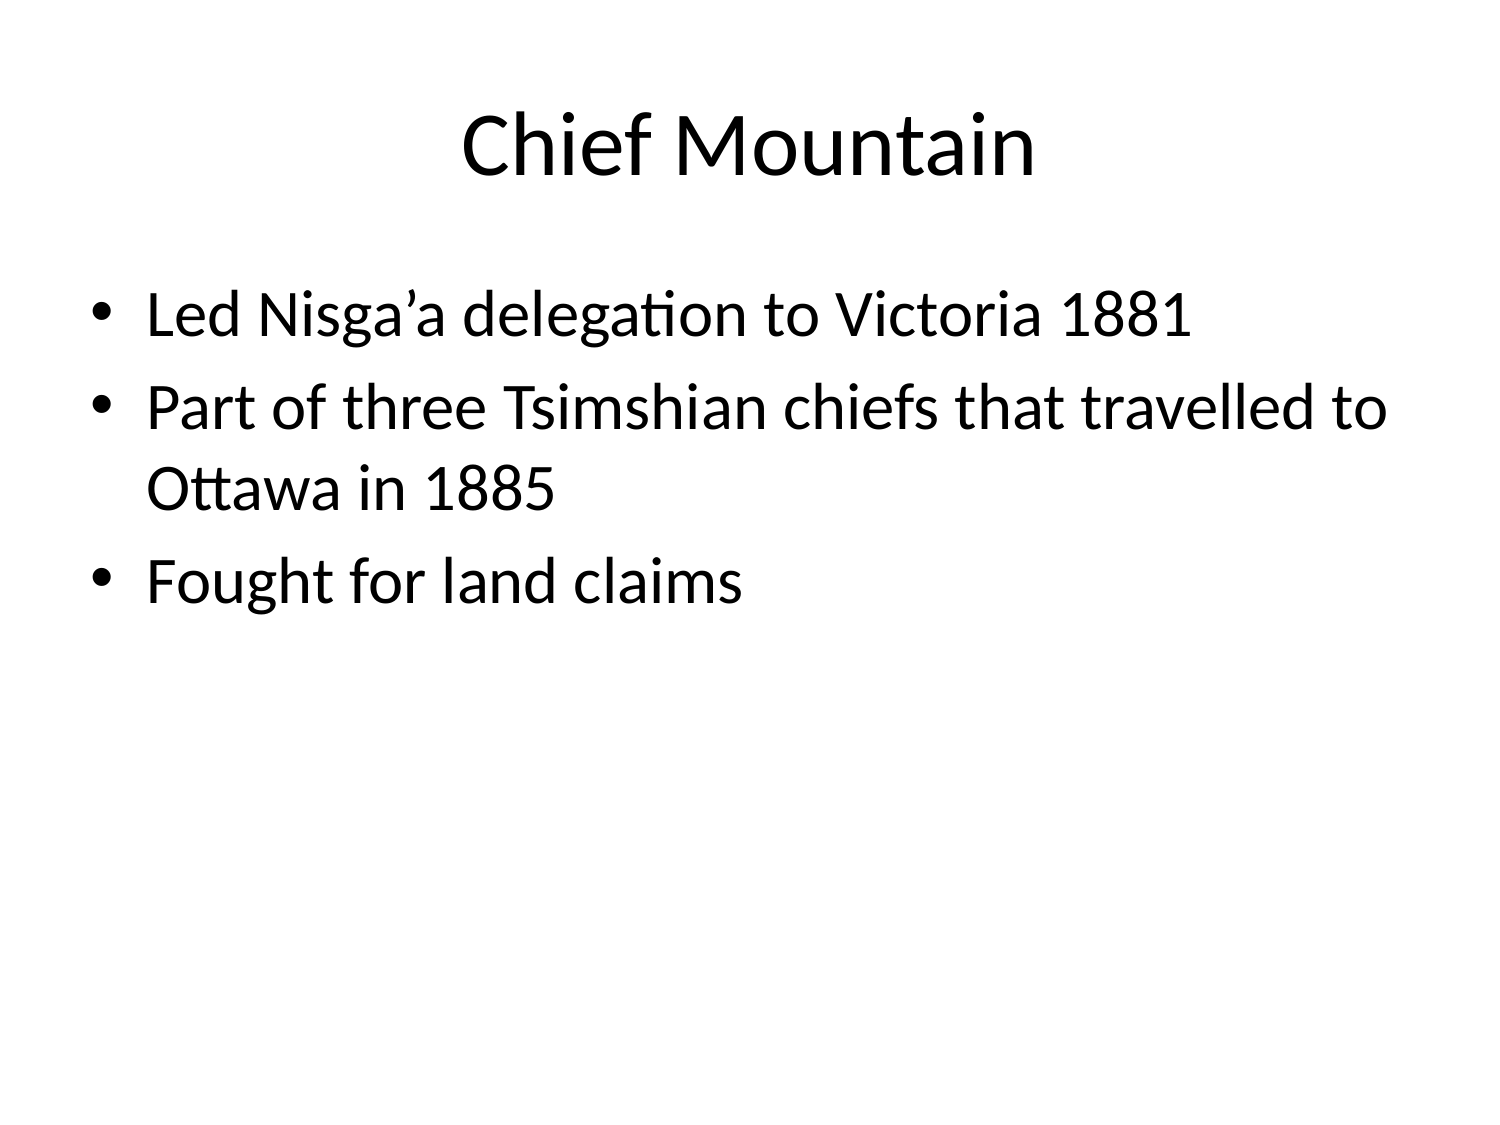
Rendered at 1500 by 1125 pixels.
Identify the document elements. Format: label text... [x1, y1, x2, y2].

title Chief Mountain [75, 45, 1425, 233]
list Led Nisga’a delegation to Victoria 1881 Part of three Tsimshian chiefs that travelled to Ottawa in 1885 Fought for land claims [75, 262, 1425, 1005]
